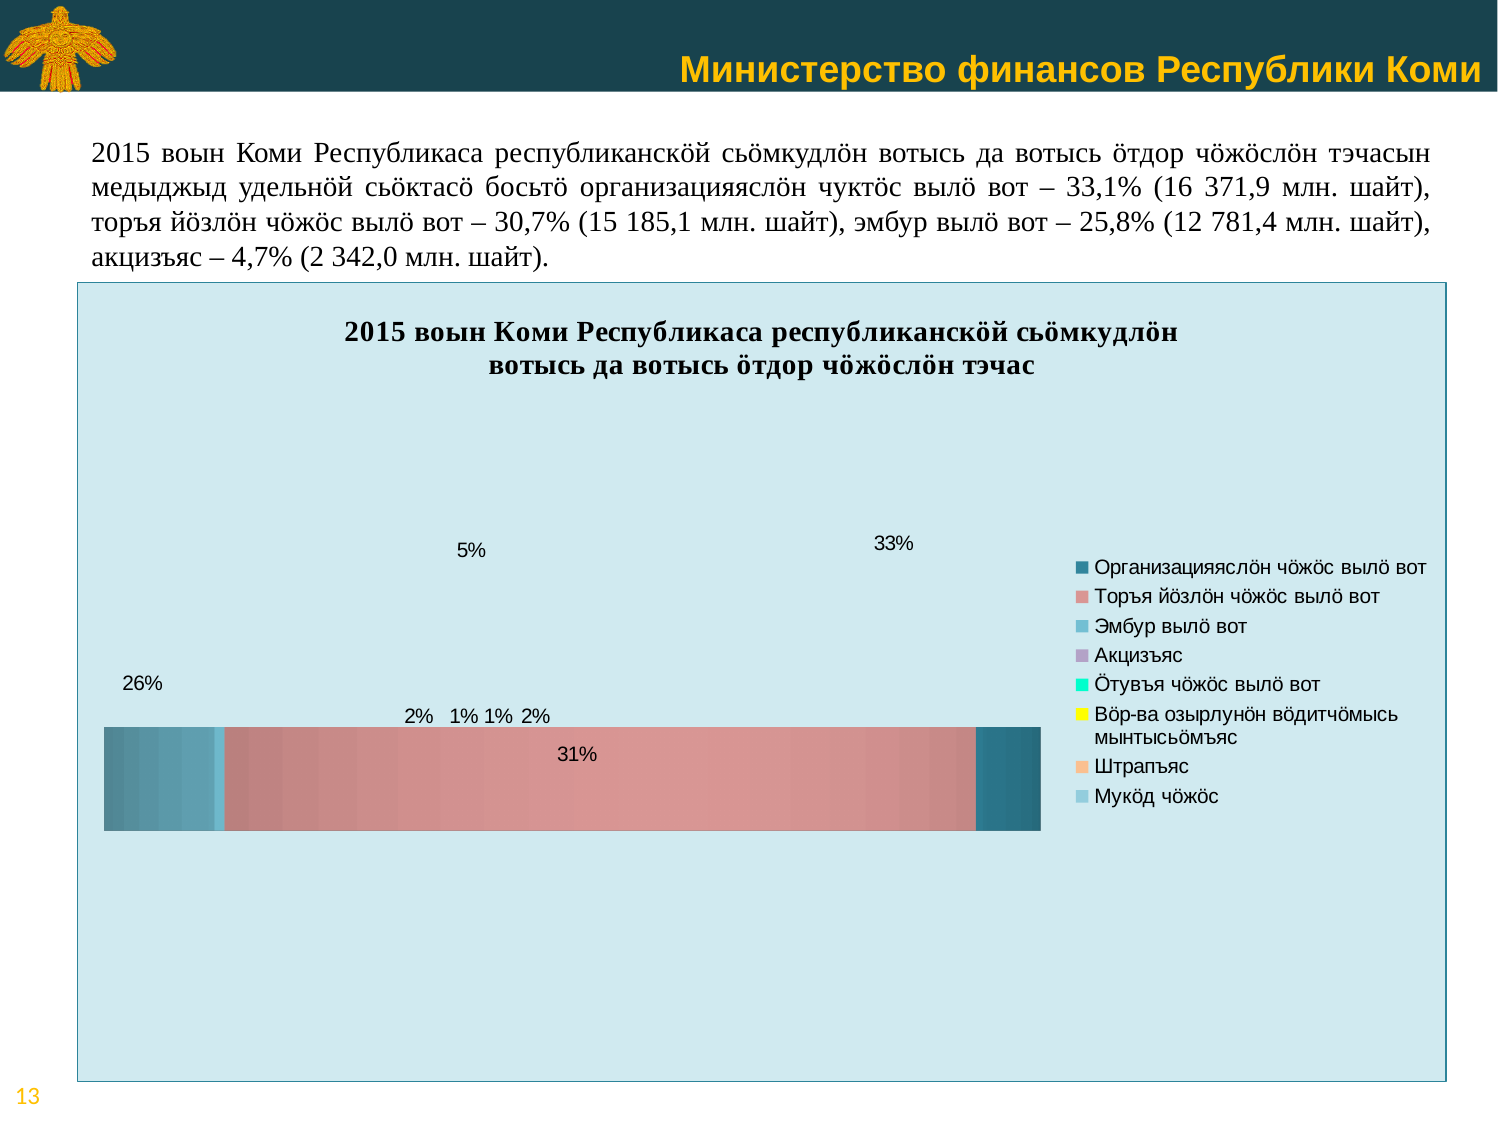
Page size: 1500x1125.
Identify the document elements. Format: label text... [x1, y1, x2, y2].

picture [0, 0, 124, 114]
chart [76, 281, 1448, 1083]
text_box <номер> [0, 1065, 65, 1125]
text_box 2015 воын Коми Республикаса республиканскӧй сьӧмкудлӧн вотысь да вотысь ӧтдор чӧжӧслӧн тэчасын медыджыд удельнӧй сьӧктасӧ босьтӧ организацияяслӧн чуктӧс вылӧ вот – 33,1% (16 371,9 млн. шайт), торъя йӧзлӧн чӧжӧс вылӧ вот – 30,7% (15 185,1 млн. шайт), эмбур вылӧ вот – 25,8% (12 781,4 млн. шайт), акцизъяс – 4,7% (2 342,0 млн. шайт). [76, 125, 1447, 281]
